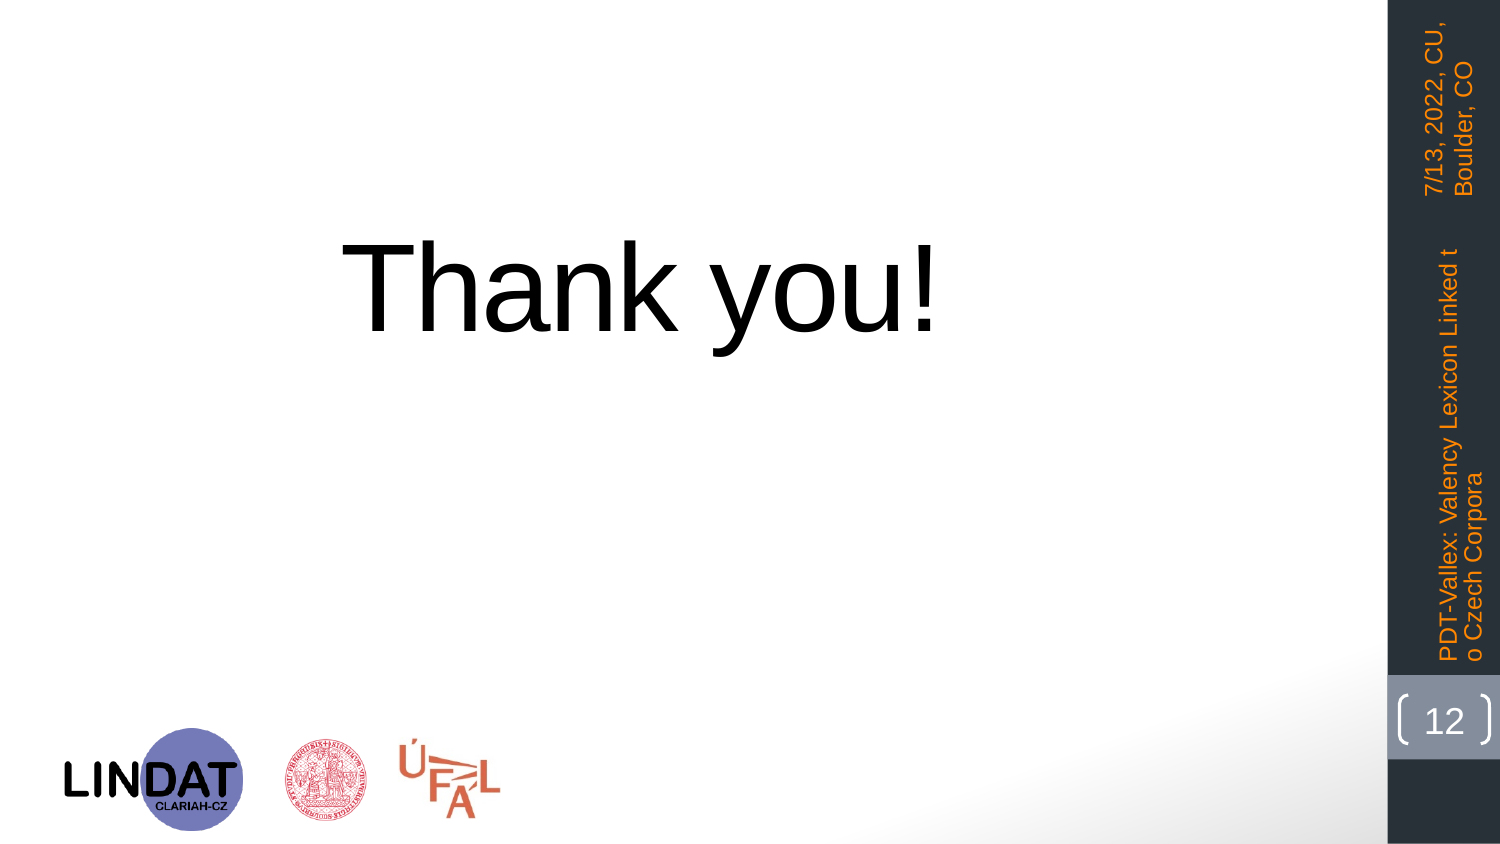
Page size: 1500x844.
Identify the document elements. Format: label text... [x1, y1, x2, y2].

slide_number 7/13, 2022, CU, Boulder, CO [1417, 1, 1478, 213]
slide_number 12 [1397, 693, 1492, 746]
text_box Thank you! [0, 226, 1400, 337]
footer PDT-Vallex: Valency Lexicon Linked to Czech Corpora [1416, 225, 1477, 678]
picture [64, 728, 243, 831]
picture [284, 738, 367, 821]
picture [398, 737, 501, 819]
